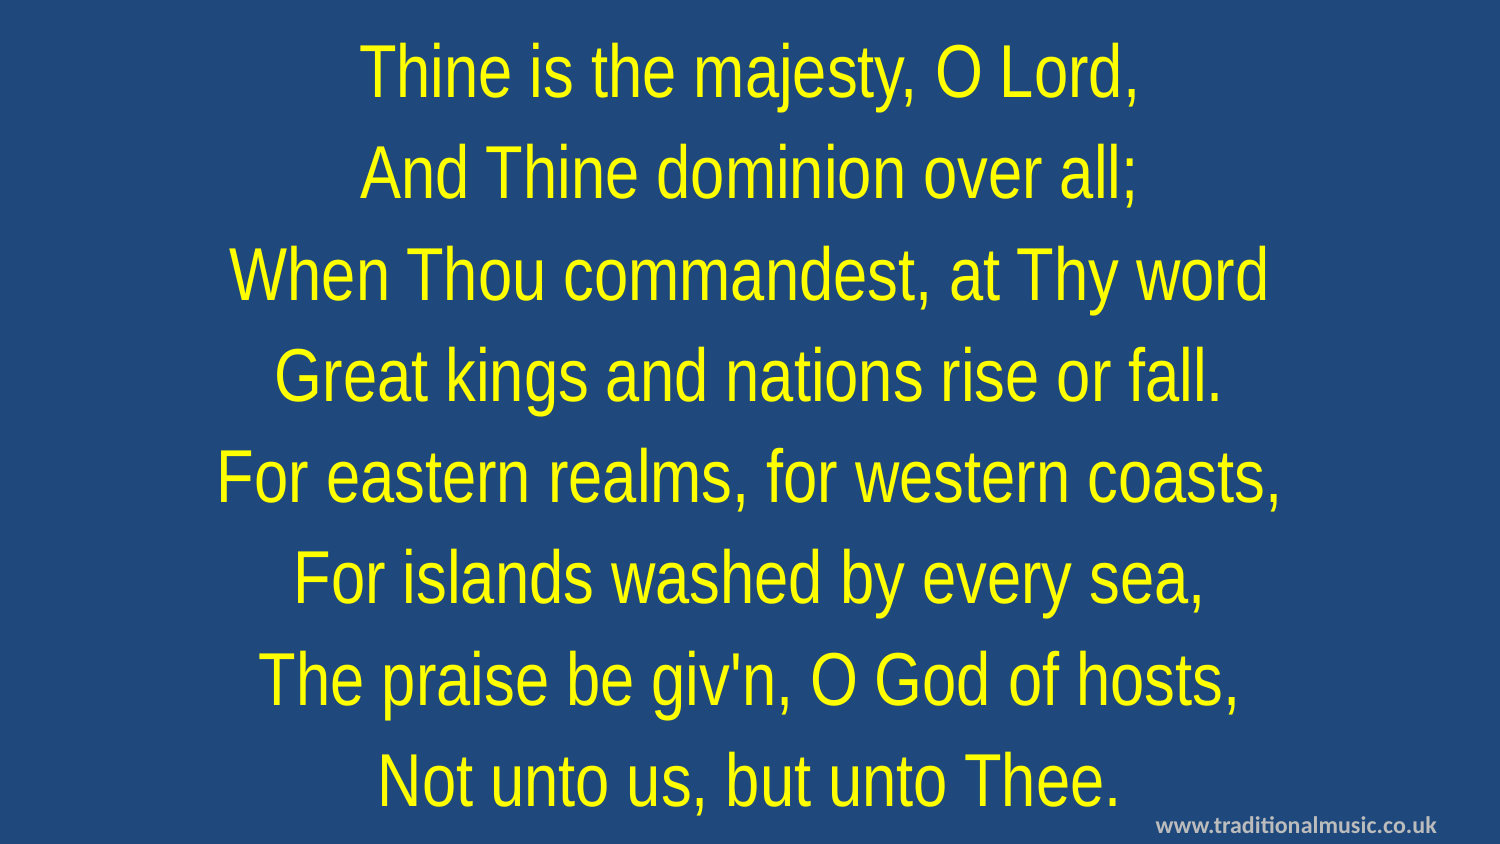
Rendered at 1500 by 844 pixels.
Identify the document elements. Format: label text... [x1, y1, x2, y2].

list Thine is the majesty, O Lord, And Thine dominion over all; When Thou commandest, at Thy word Great kings and nations rise or fall. For eastern realms, for western coasts, For islands washed by every sea, The praise be giv'n, O God of hosts, Not unto us, but unto Thee. [0, 0, 1500, 844]
